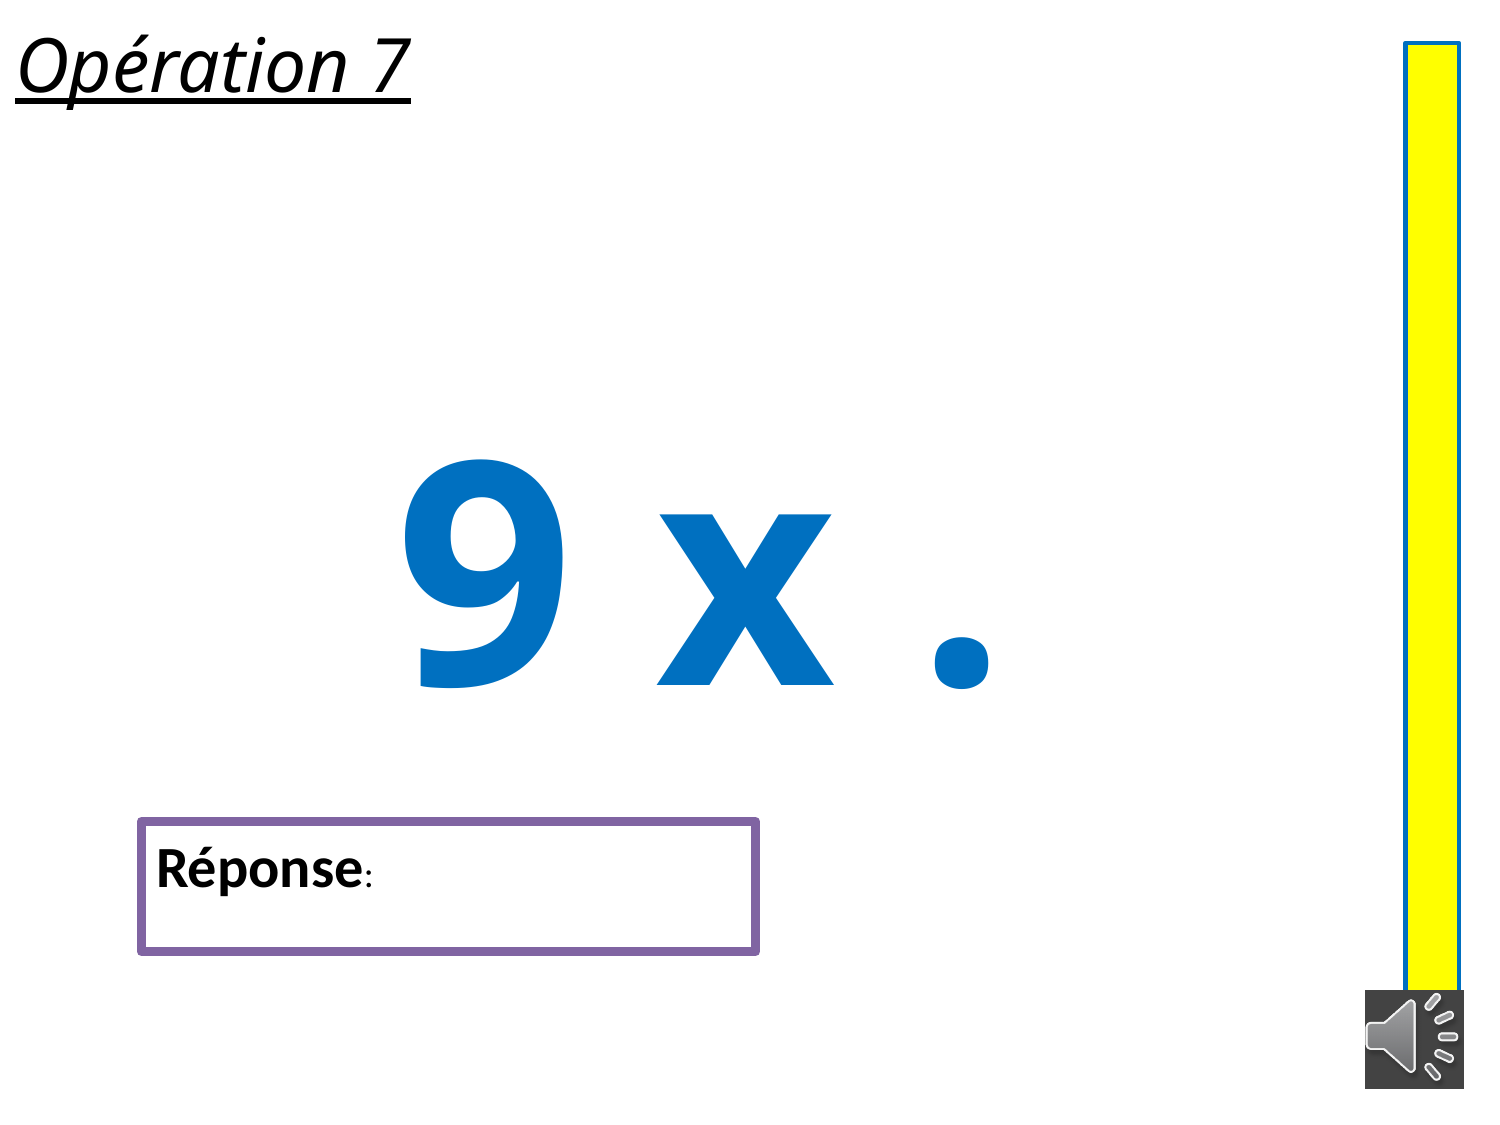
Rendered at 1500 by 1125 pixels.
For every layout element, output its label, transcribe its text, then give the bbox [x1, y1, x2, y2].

text_box Réponse: [139, 820, 758, 953]
text_box [1403, 41, 1461, 987]
picture [1364, 989, 1465, 1090]
text_box 9 x . [0, 365, 1403, 756]
title Opération 7 [0, 0, 502, 126]
